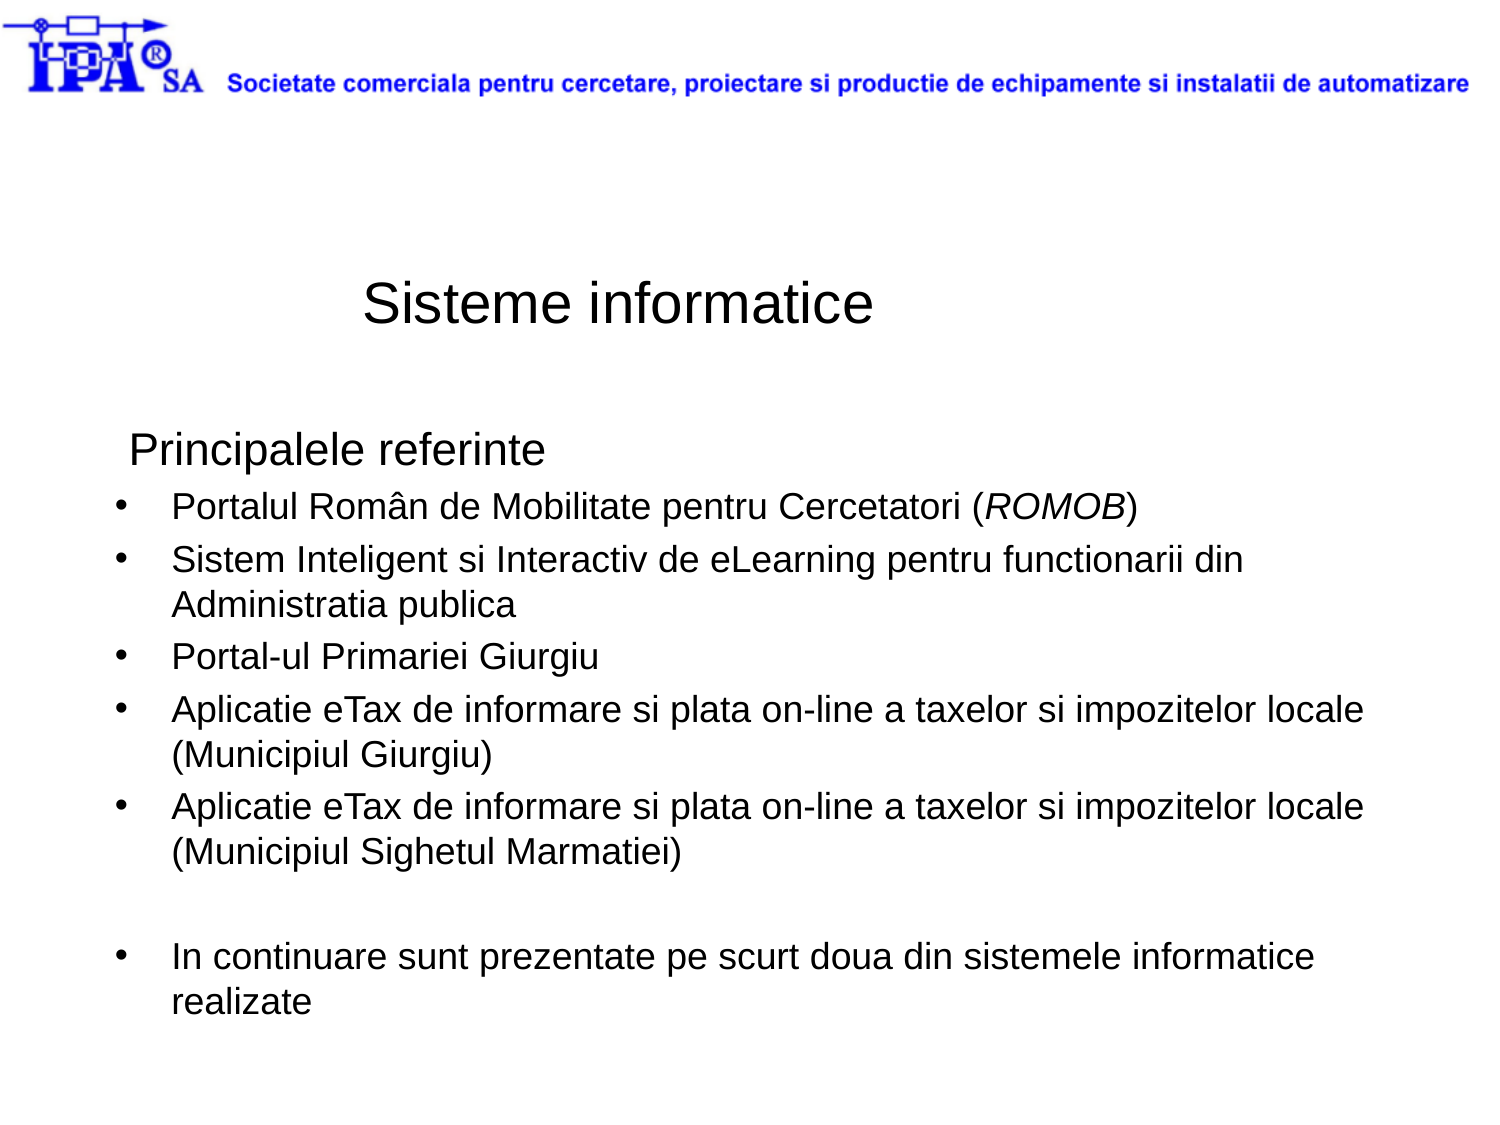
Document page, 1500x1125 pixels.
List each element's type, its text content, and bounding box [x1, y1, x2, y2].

picture [0, 0, 1500, 110]
list Principalele referinte Portalul Român de Mobilitate pentru Cercetatori (ROMOB) Sistem Inteligent si Interactiv de eLearning pentru functionarii din Administratia publica Portal-ul Primariei Giurgiu Aplicatie eTax de informare si plata on-line a taxelor si impozitelor locale (Municipiul Giurgiu) Aplicatie eTax de informare si plata on-line a taxelor si impozitelor locale (Municipiul Sighetul Marmatiei) In continuare sunt prezentate pe scurt doua din sistemele informatice realizate [99, 412, 1438, 1063]
title Sisteme informatice [37, 224, 1200, 375]
